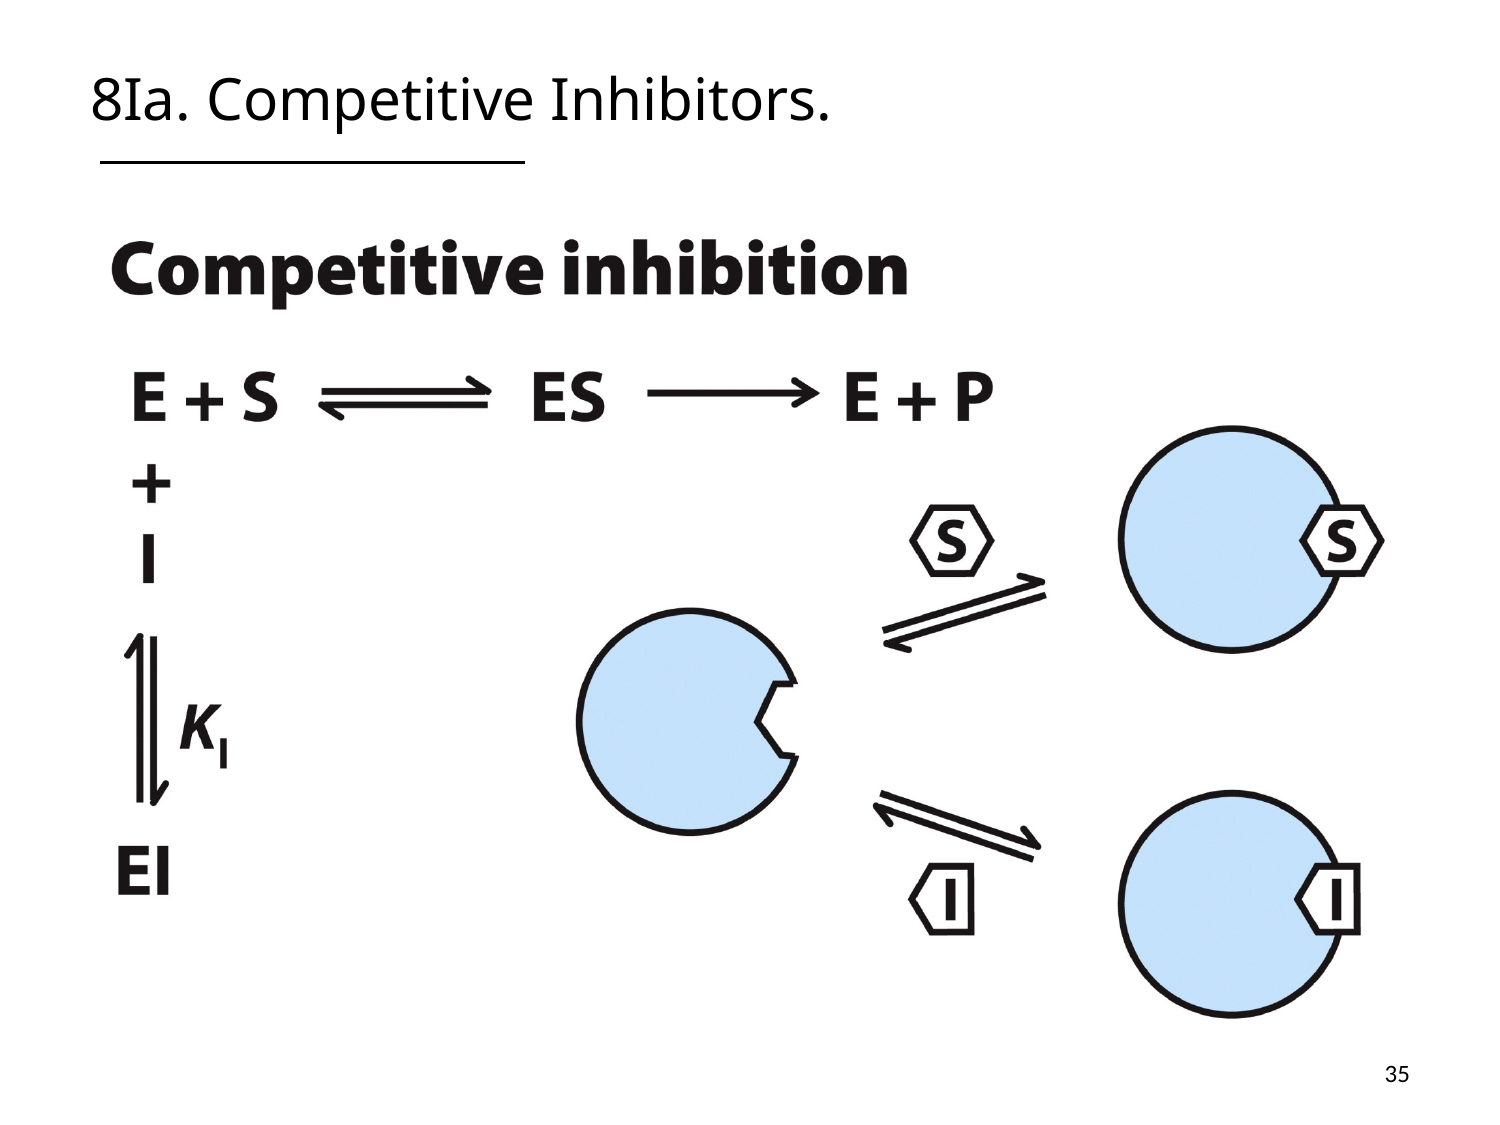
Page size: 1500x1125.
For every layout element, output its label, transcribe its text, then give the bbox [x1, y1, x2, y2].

picture [94, 217, 1406, 1026]
slide_number 35 [1074, 1042, 1425, 1103]
title 8Ia. Competitive Inhibitors. [75, 45, 1425, 150]
